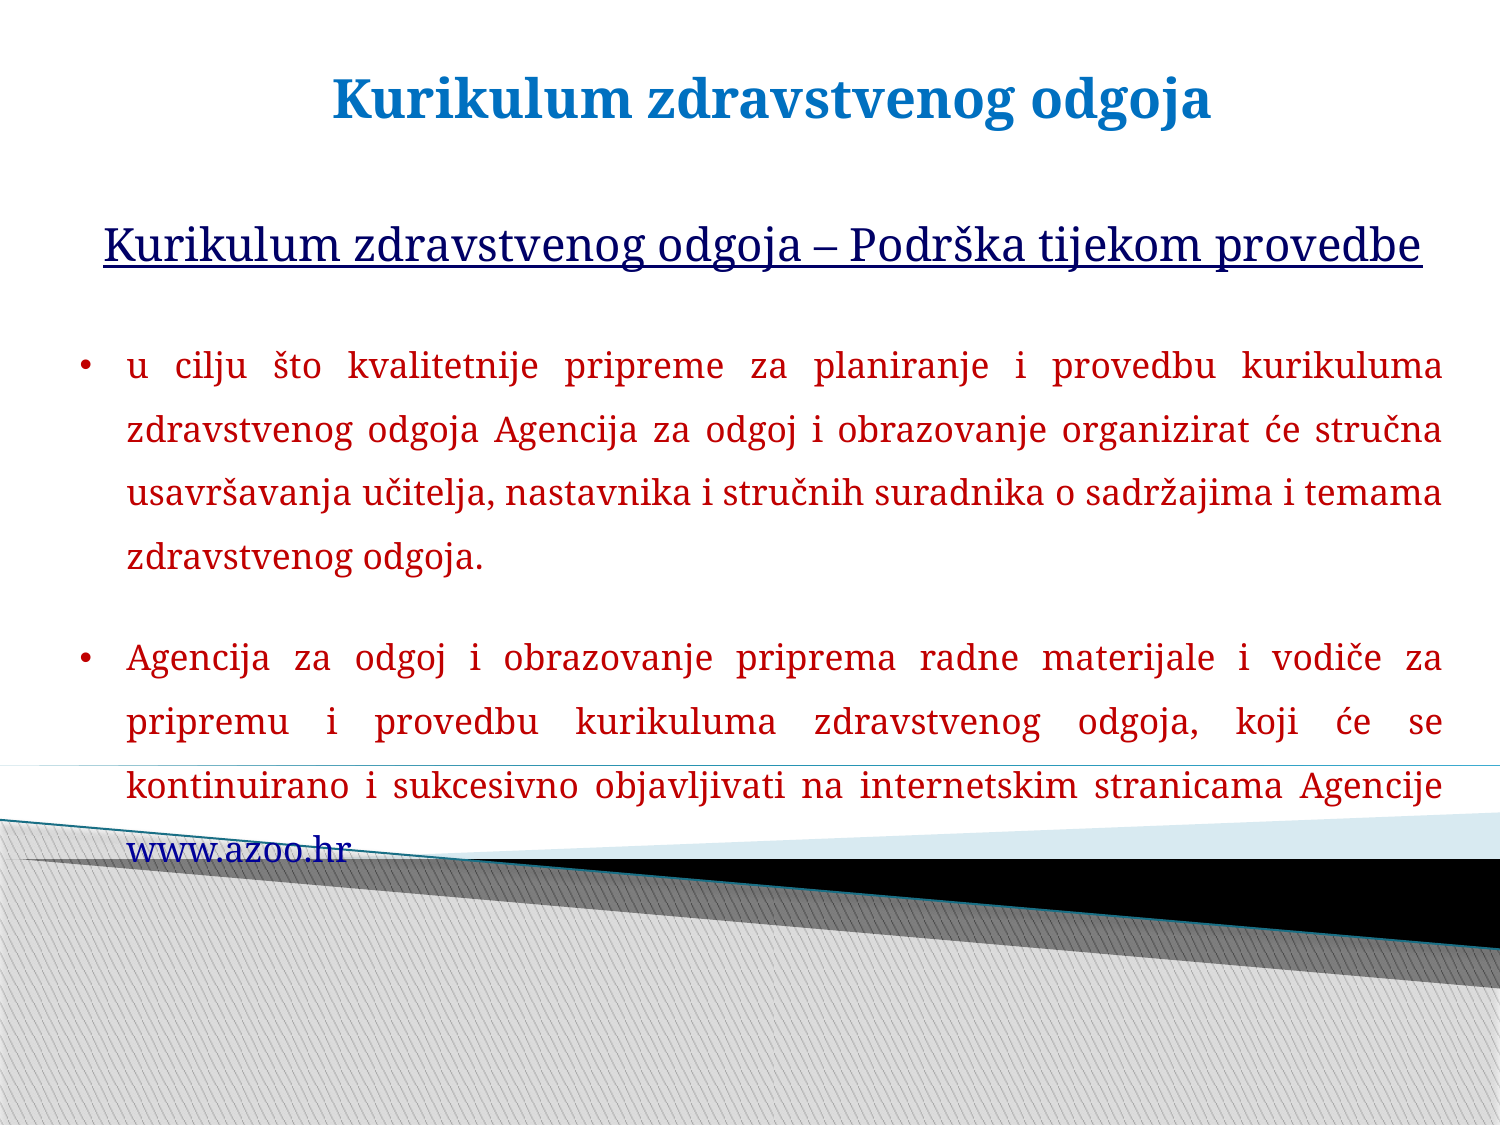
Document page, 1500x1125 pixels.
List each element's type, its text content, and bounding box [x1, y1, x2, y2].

picture [223, 877, 1500, 989]
text_box u cilju što kvalitetnije pripreme za planiranje i provedbu kurikuluma zdravstvenog odgoja Agencija za odgoj i obrazovanje organizirat će stručna usavršavanja učitelja, nastavnika i stručnih suradnika o sadržajima i temama zdravstvenog odgoja. Agencija za odgoj i obrazovanje priprema radne materijale i vodiče za pripremu i provedbu kurikuluma zdravstvenog odgoja, koji će se kontinuirano i sukcesivno objavljivati na internetskim stranicama Agencije www.azoo.hr [64, 314, 1459, 877]
picture [5, 859, 64, 864]
title Kurikulum zdravstvenog odgoja [112, 54, 1435, 138]
text_box Kurikulum zdravstvenog odgoja – Podrška tijekom provedbe [88, 208, 1459, 278]
